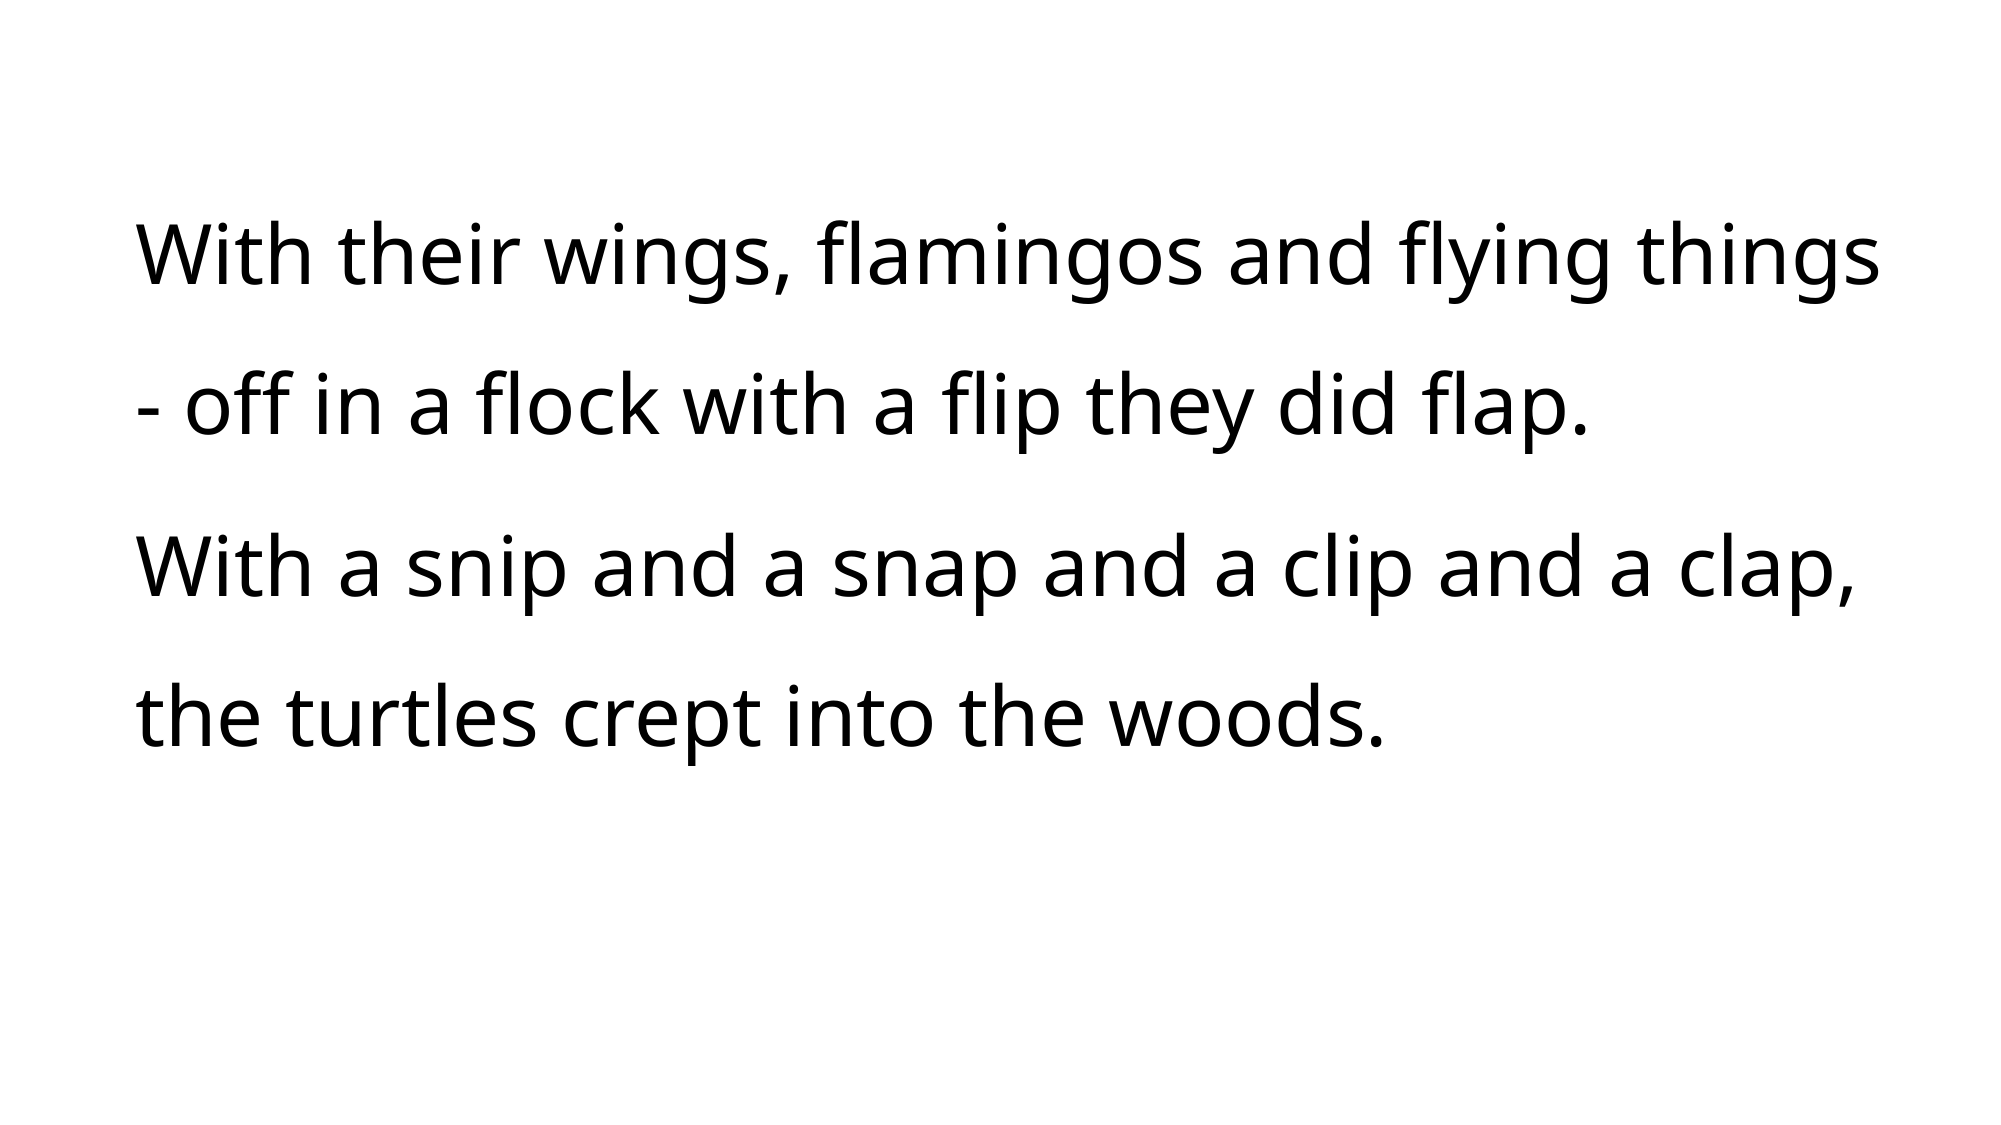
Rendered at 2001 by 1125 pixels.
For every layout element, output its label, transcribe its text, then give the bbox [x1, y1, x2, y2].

list With their wings, flamingos and flying things - off in a flock with a flip they did flap. With a snip and a snap and a clip and a clap, the turtles crept into the woods. [120, 143, 1943, 1007]
